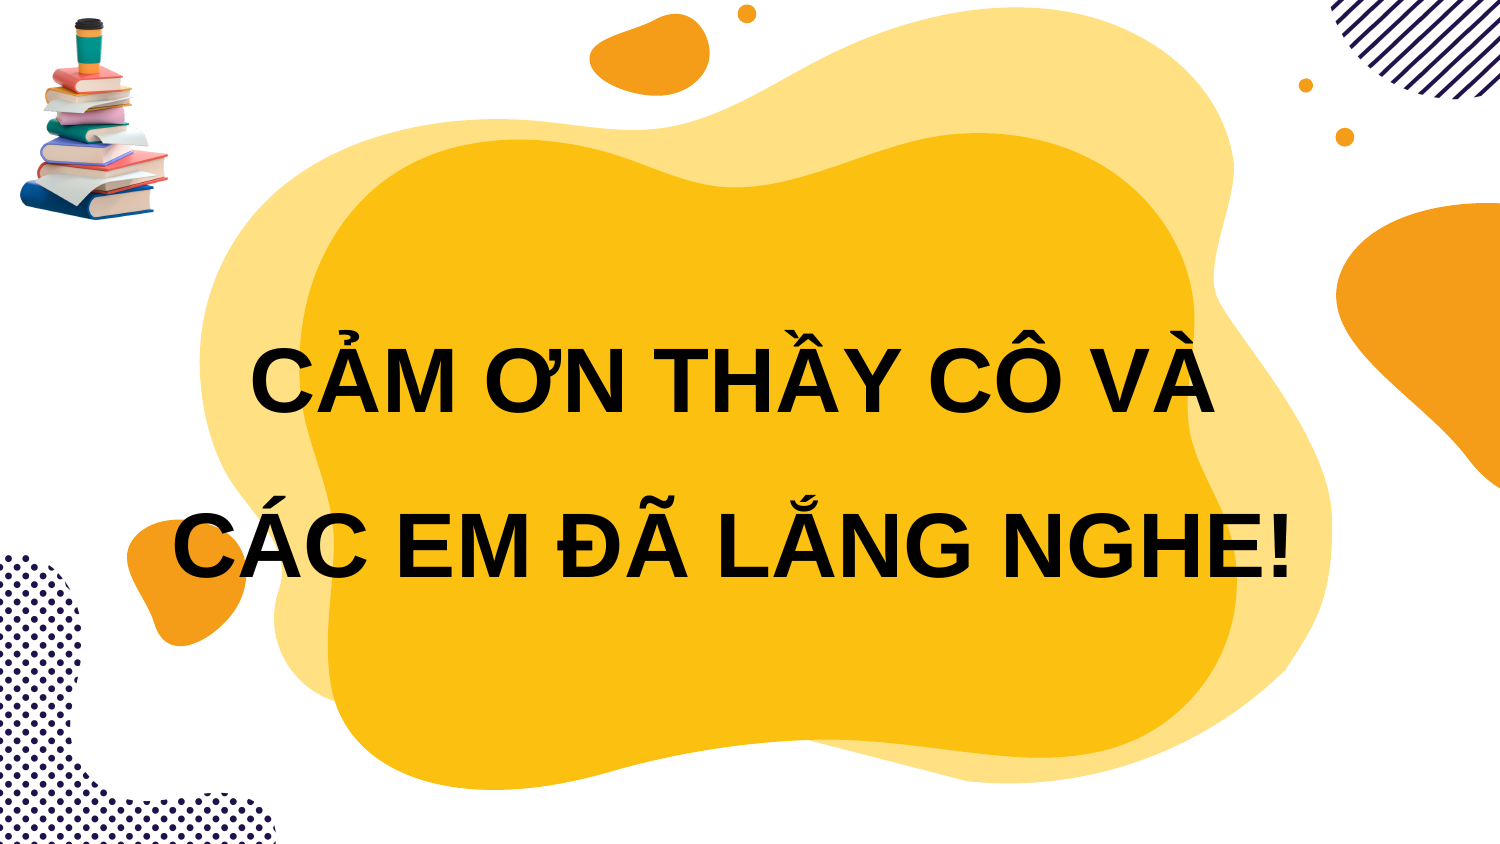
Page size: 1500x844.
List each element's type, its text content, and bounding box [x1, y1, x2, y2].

text_box CẢM ƠN THẦY CÔ VÀ CÁC EM ĐÃ LẮNG NGHE! [143, 265, 1325, 596]
picture [19, 17, 168, 220]
picture [1326, 0, 1500, 126]
picture [0, 555, 276, 844]
